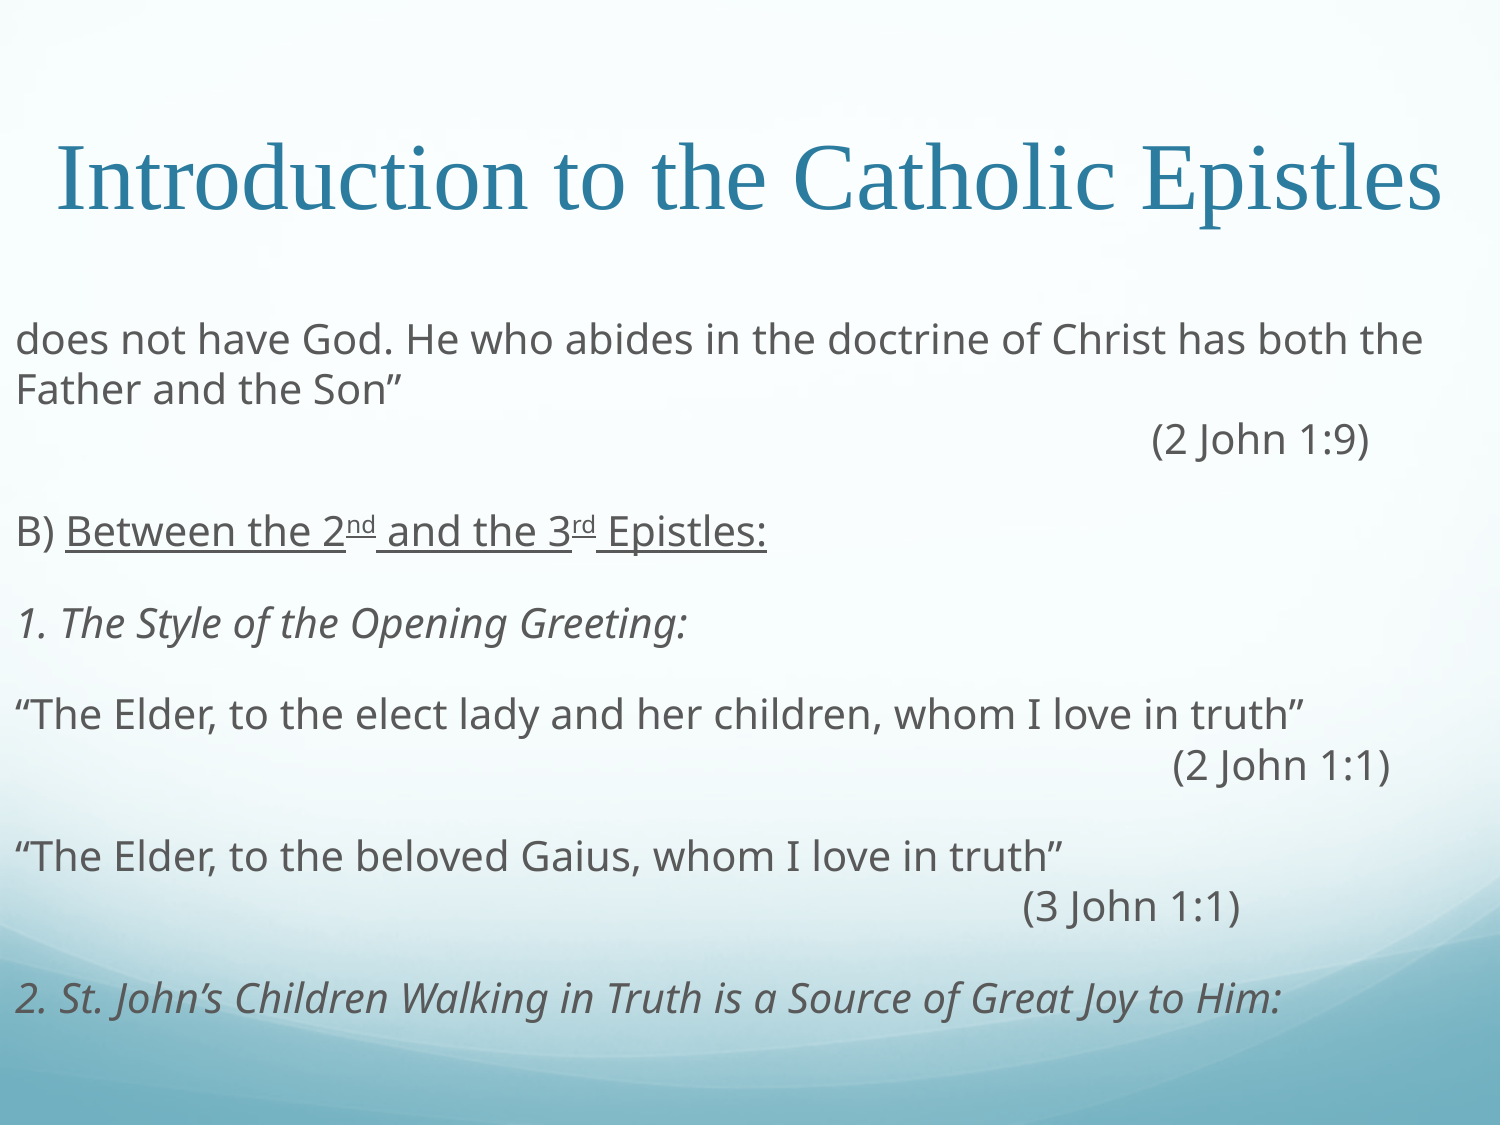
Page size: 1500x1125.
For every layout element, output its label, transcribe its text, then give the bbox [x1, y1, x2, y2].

title Introduction to the Catholic Epistles [38, 17, 1462, 237]
list does not have God. He who abides in the doctrine of Christ has both the Father and the Son” (2 John 1:9) B) Between the 2nd and the 3rd Epistles: 1. The Style of the Opening Greeting: “The Elder, to the elect lady and her children, whom I love in truth” (2 John 1:1) “The Elder, to the beloved Gaius, whom I love in truth” (3 John 1:1) 2. St. John’s Children Walking in Truth is a Source of Great Joy to Him: [0, 305, 1500, 1125]
